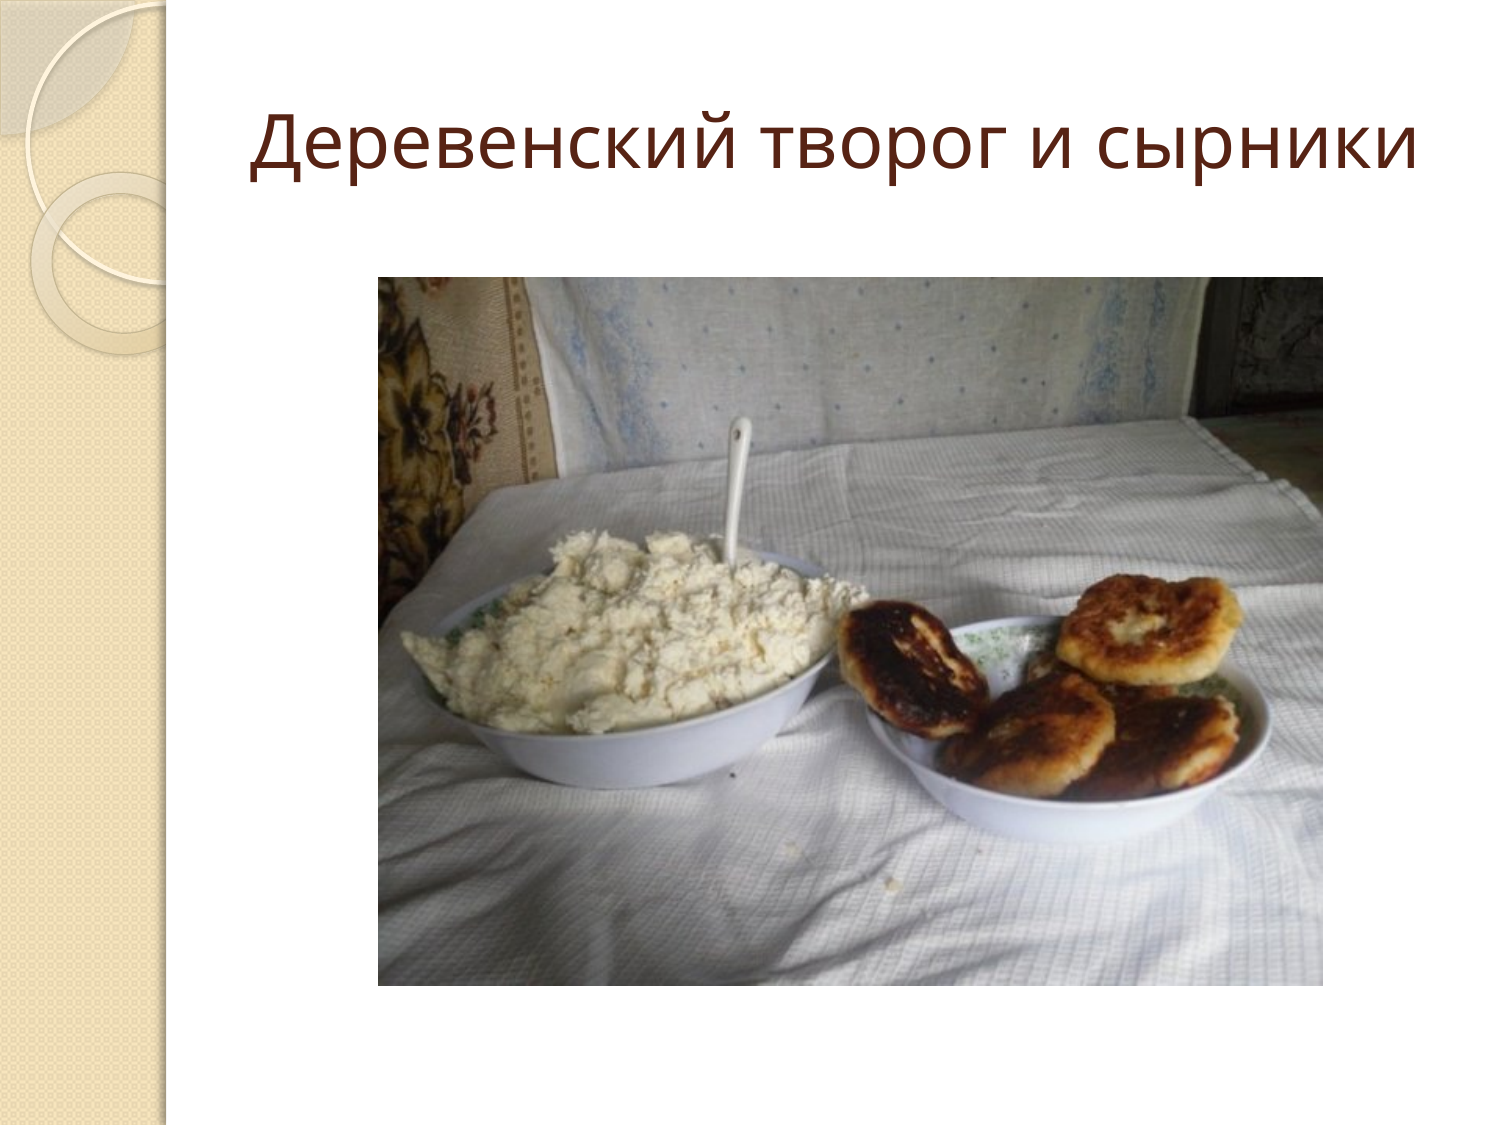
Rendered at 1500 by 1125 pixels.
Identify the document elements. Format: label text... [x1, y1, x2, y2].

title Деревенский творог и сырники [235, 45, 1466, 233]
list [378, 276, 1323, 986]
